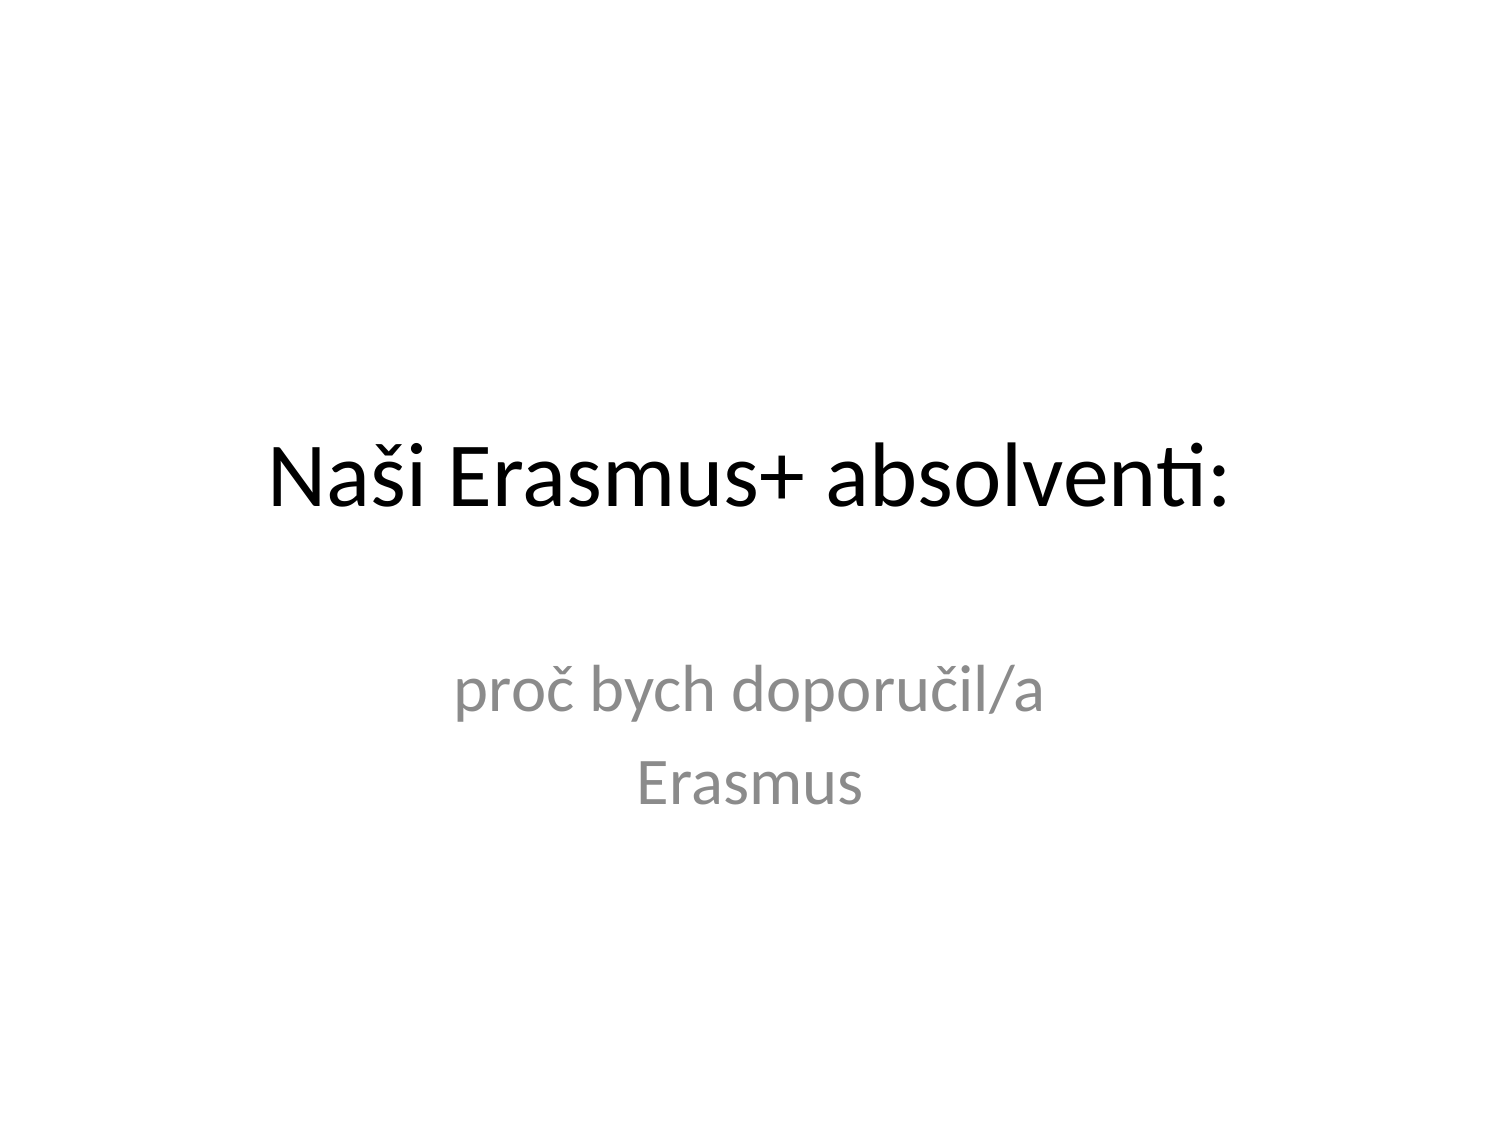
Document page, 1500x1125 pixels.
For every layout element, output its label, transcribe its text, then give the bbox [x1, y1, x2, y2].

subtitle proč bych doporučil/a Erasmus [225, 637, 1275, 925]
title Naši Erasmus+ absolventi: [112, 349, 1388, 591]
